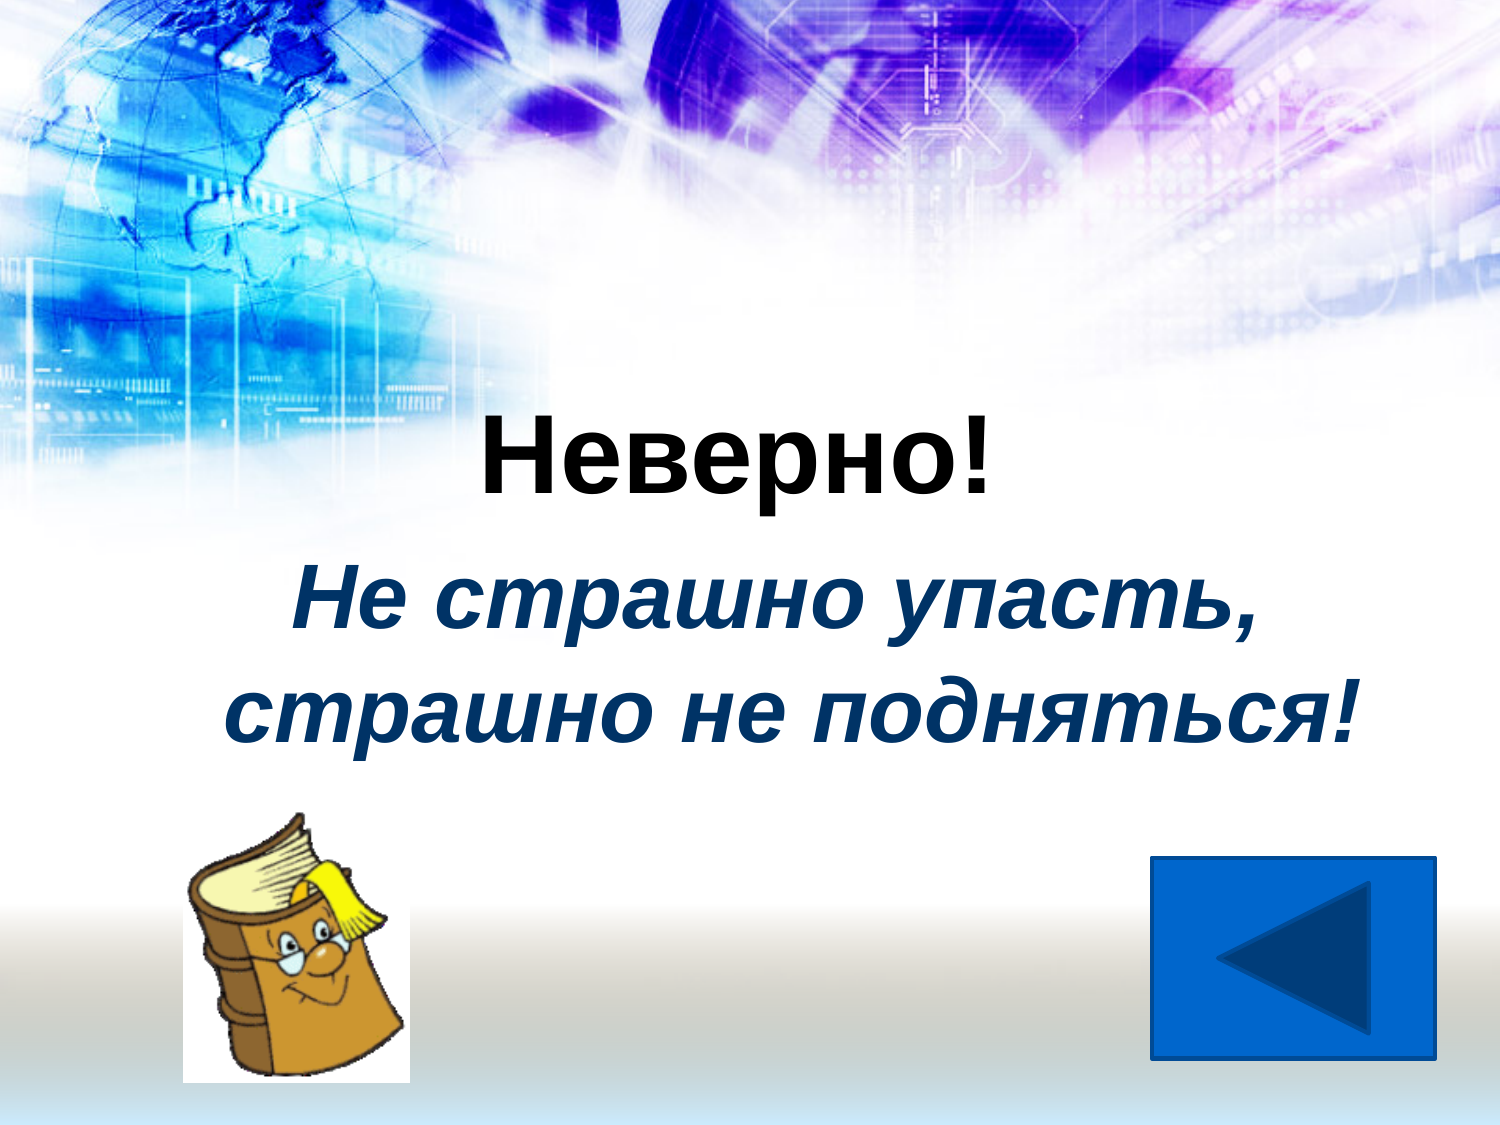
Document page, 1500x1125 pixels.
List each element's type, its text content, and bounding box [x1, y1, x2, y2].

text_box [1150, 856, 1437, 1061]
text_box Неверно! Не страшно упасть, страшно не подняться! [183, 373, 1469, 769]
picture [0, 0, 1500, 1083]
